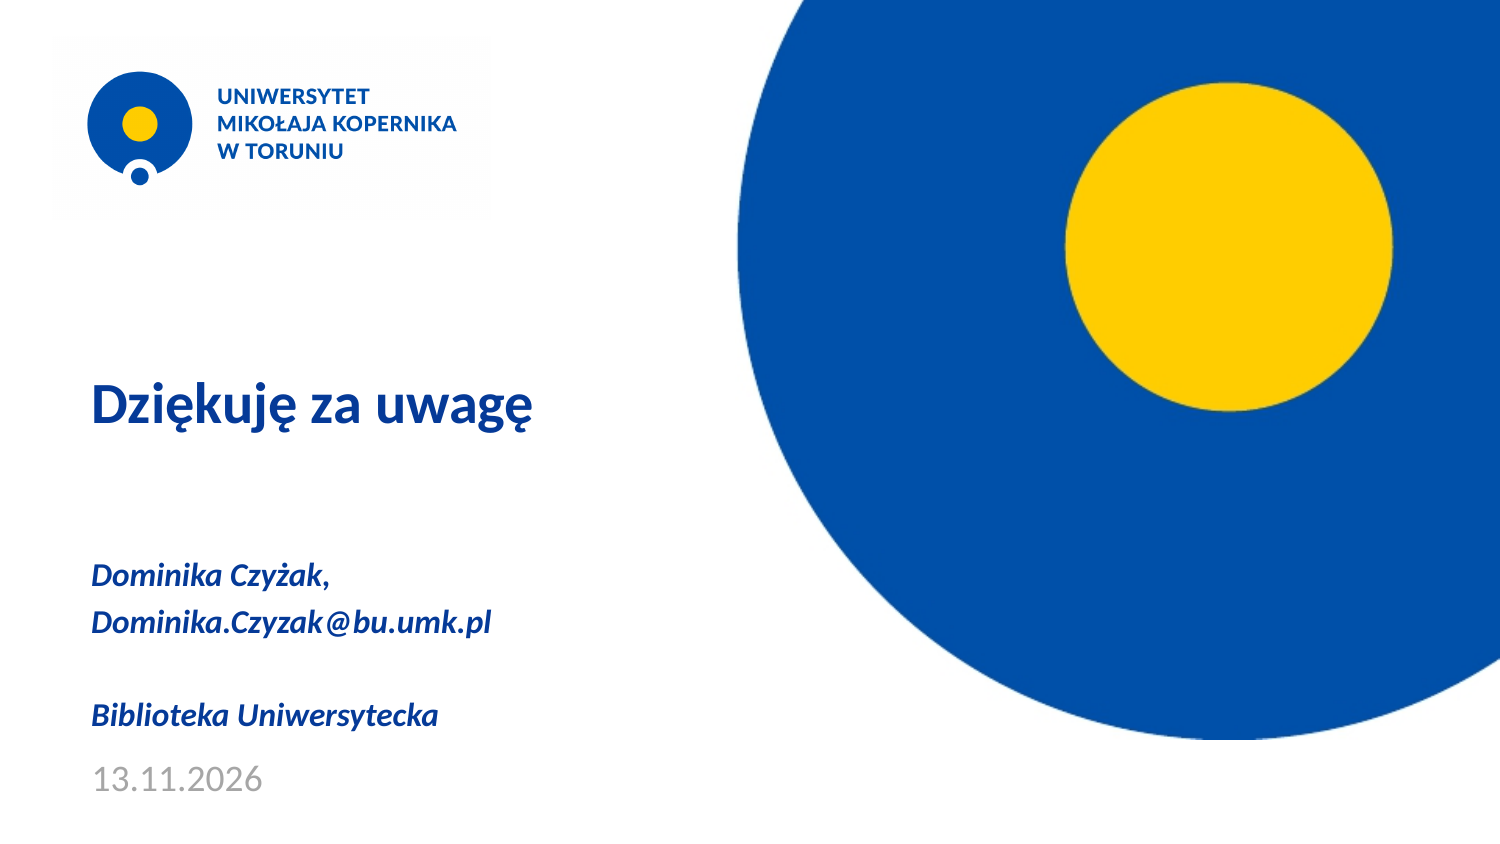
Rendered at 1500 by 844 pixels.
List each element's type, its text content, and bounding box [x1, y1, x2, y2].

list Dominika Czyżak, Dominika.Czyzak@bu.umk.pl Biblioteka Uniwersytecka [76, 547, 857, 749]
picture [735, 0, 1500, 740]
title Dziękuję za uwagę [76, 357, 857, 547]
picture [52, 36, 491, 220]
